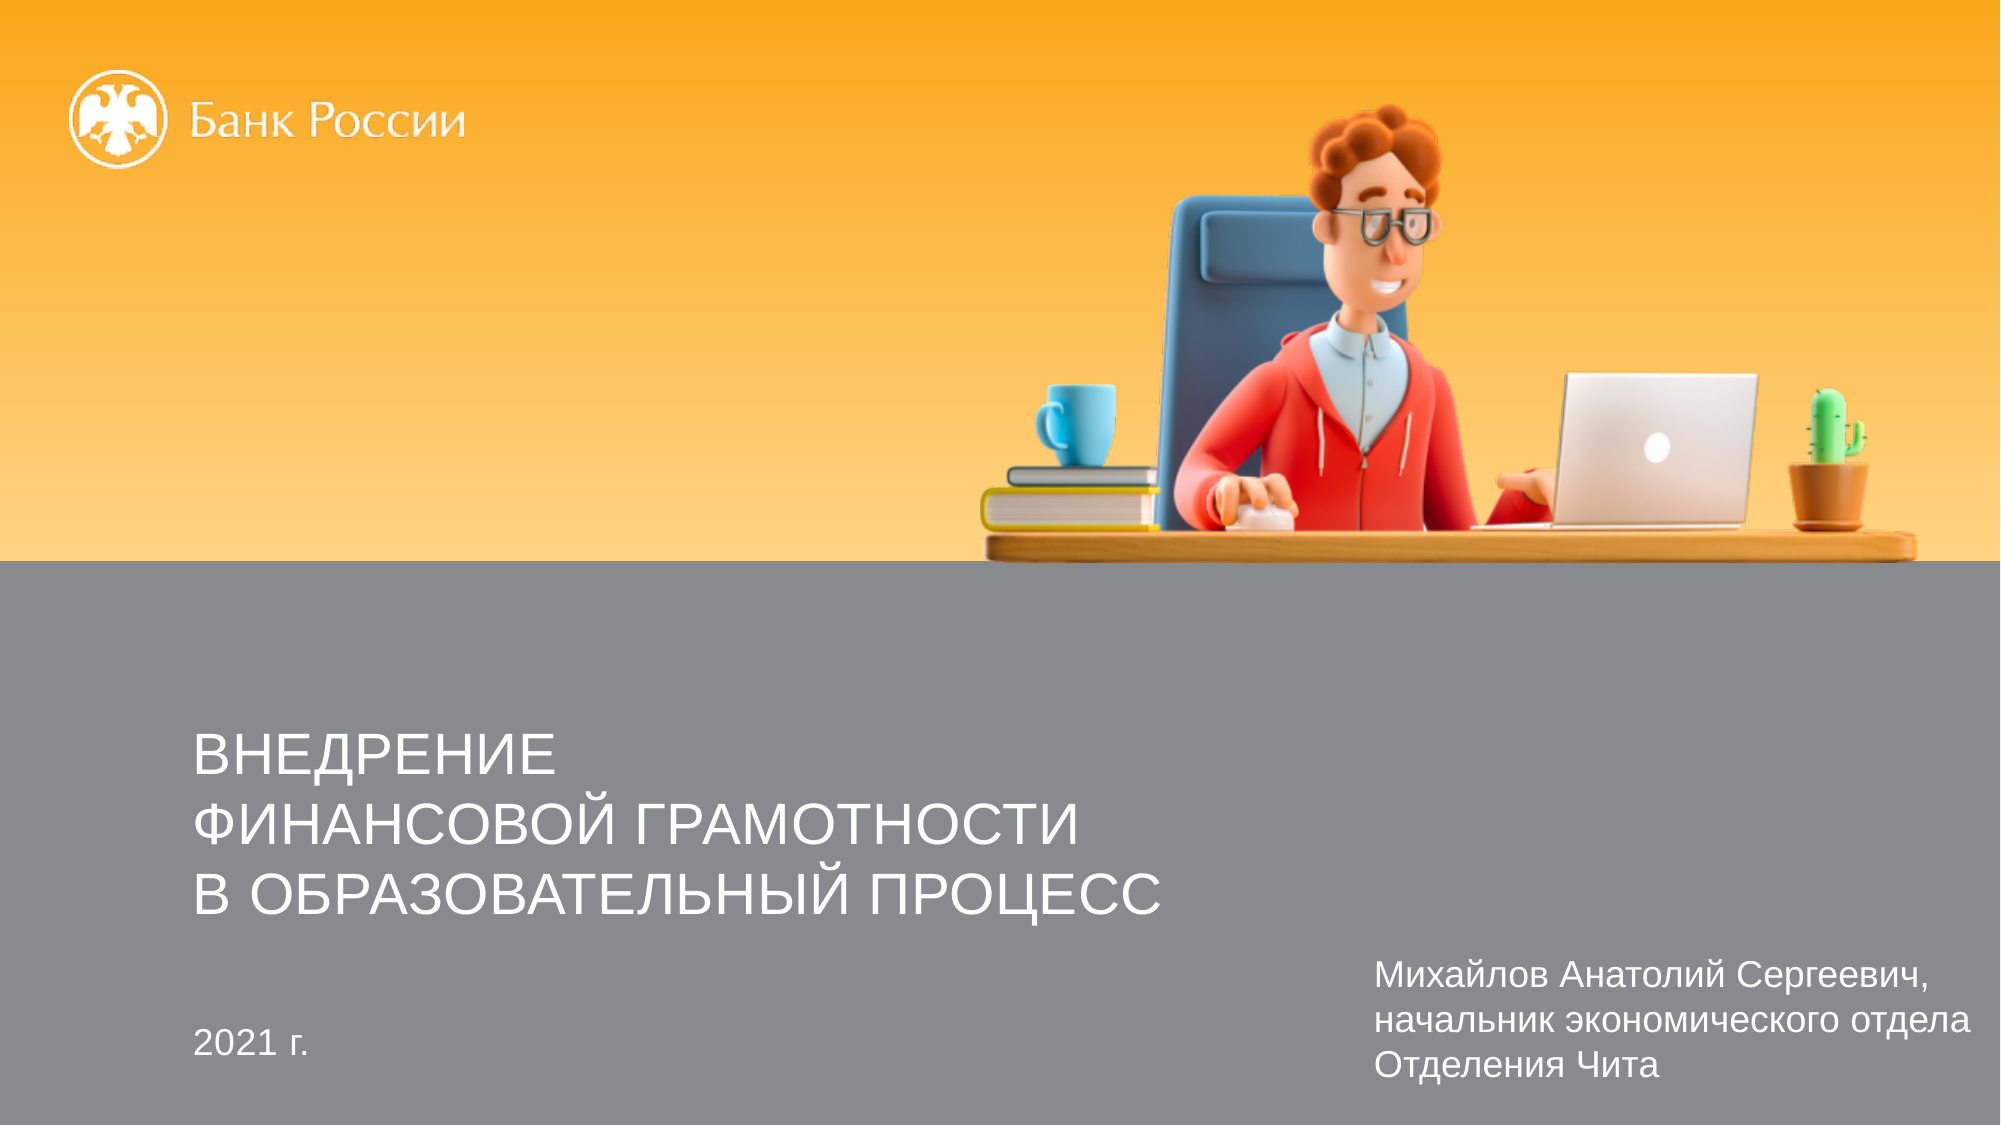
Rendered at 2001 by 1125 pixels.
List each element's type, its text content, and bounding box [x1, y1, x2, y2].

text_box Михайлов Анатолий Сергеевич, начальник экономического отдела Отделения Чита [1359, 942, 2000, 1092]
list Внедрение финансовой грамотности в образовательный процесс [192, 715, 1291, 1064]
list 2021 г. [192, 1017, 860, 1064]
picture [69, 70, 464, 169]
picture [980, 103, 1918, 563]
